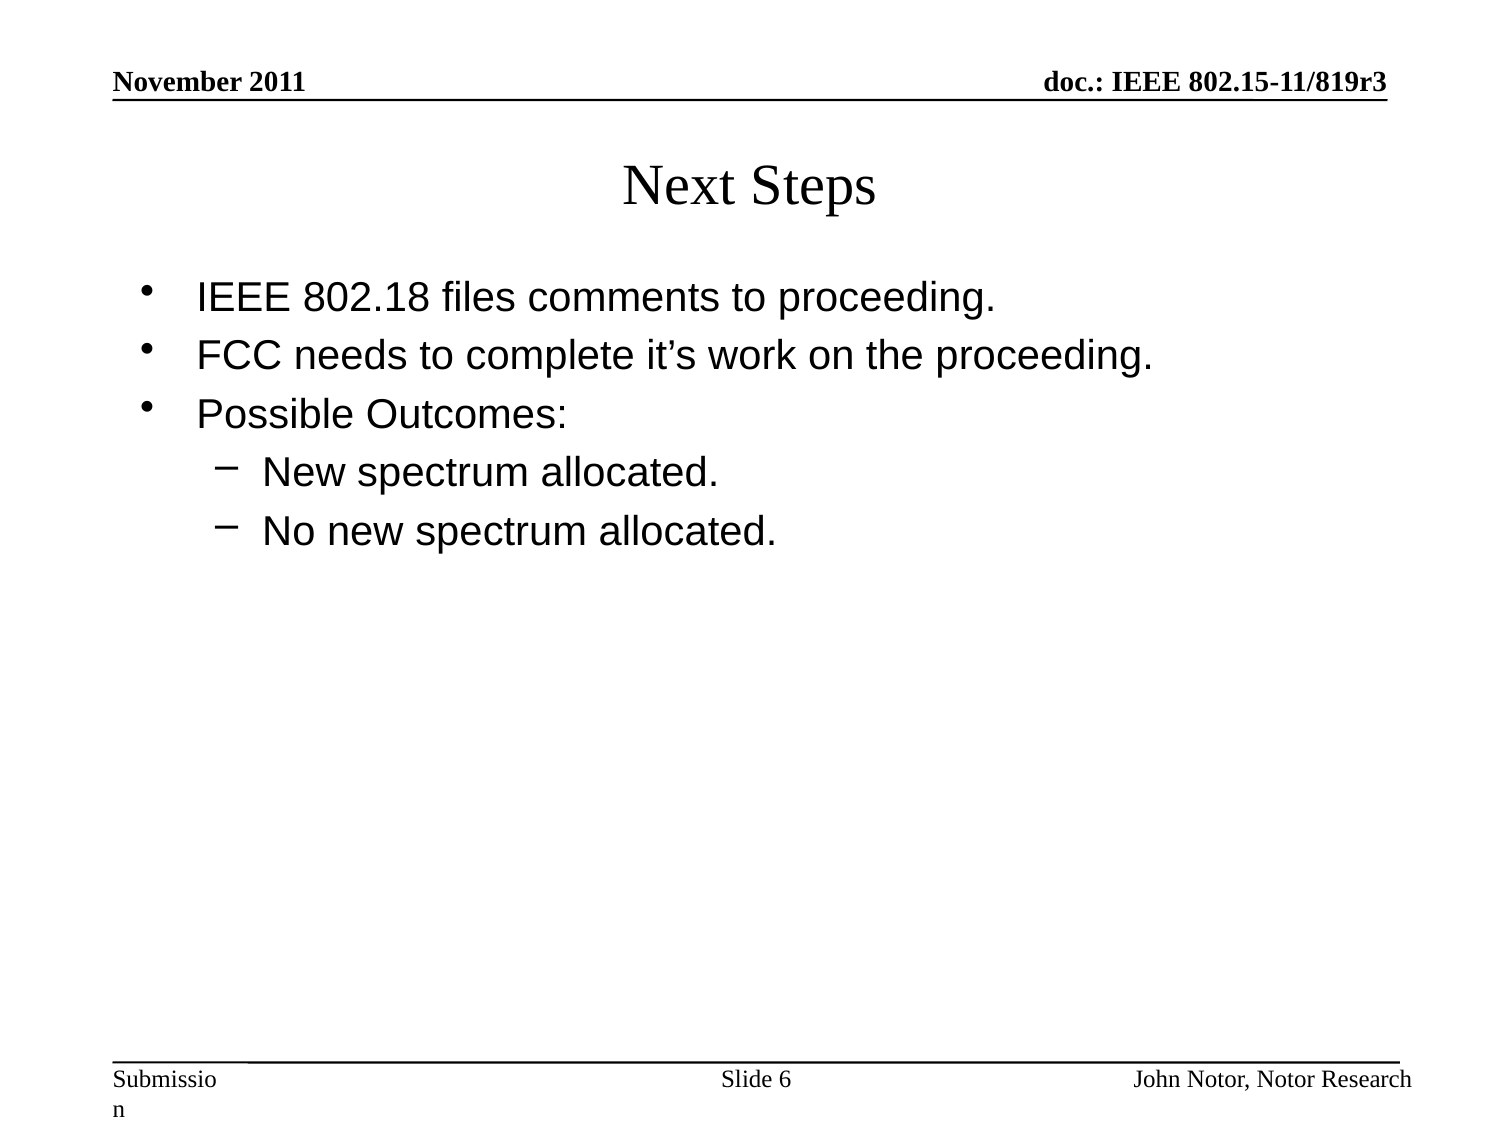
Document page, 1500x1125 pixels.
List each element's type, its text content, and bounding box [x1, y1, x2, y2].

footer John Notor, Notor Research [899, 1061, 1413, 1093]
title Next Steps [112, 112, 1388, 251]
list IEEE 802.18 files comments to proceeding. FCC needs to complete it’s work on the proceeding. Possible Outcomes: New spectrum allocated. No new spectrum allocated. [124, 262, 1401, 938]
slide_number Slide 6 [712, 1061, 800, 1093]
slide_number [112, 61, 376, 98]
